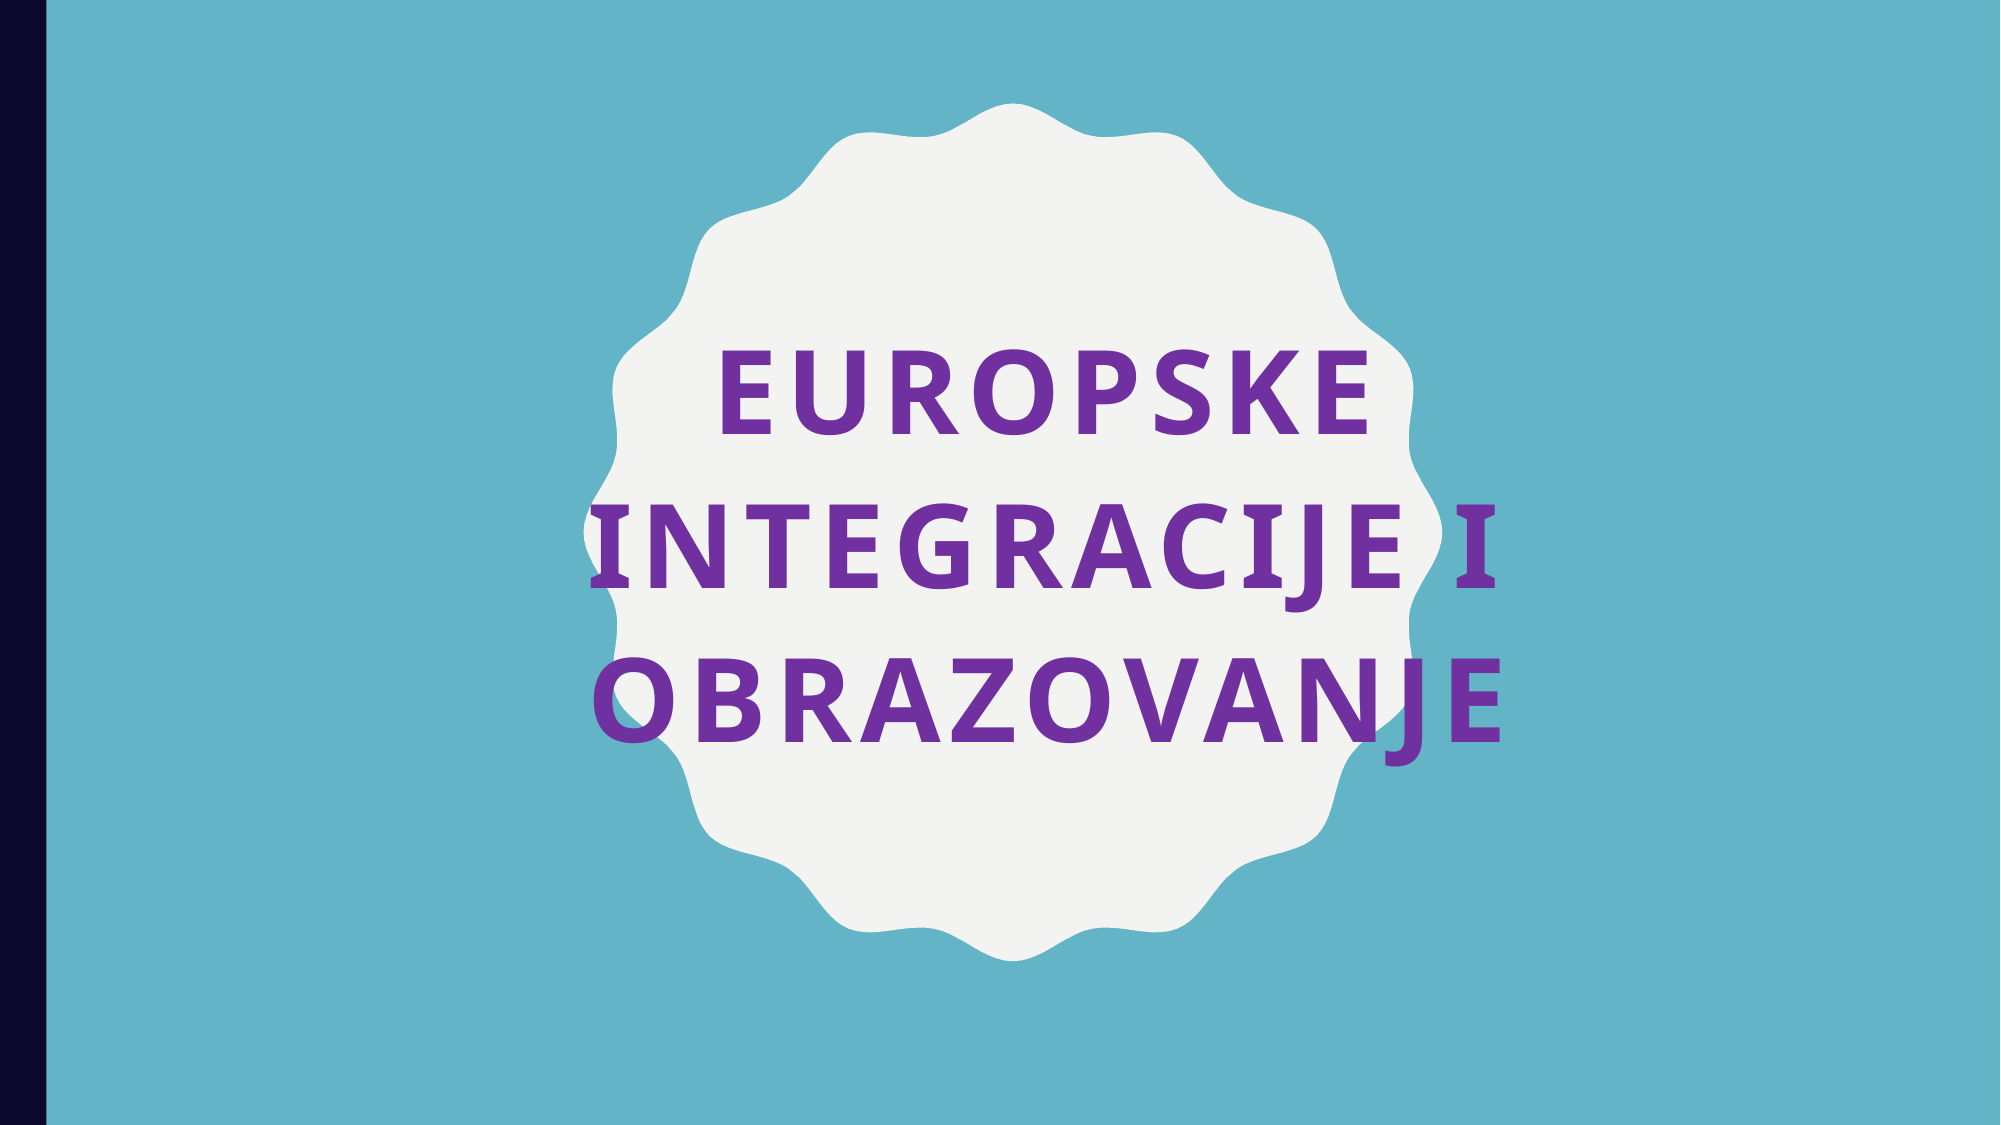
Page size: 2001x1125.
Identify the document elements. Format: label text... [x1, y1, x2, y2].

title [485, 71, 1701, 313]
subtitle Europske integracije i obrazovanje [432, 156, 1664, 779]
